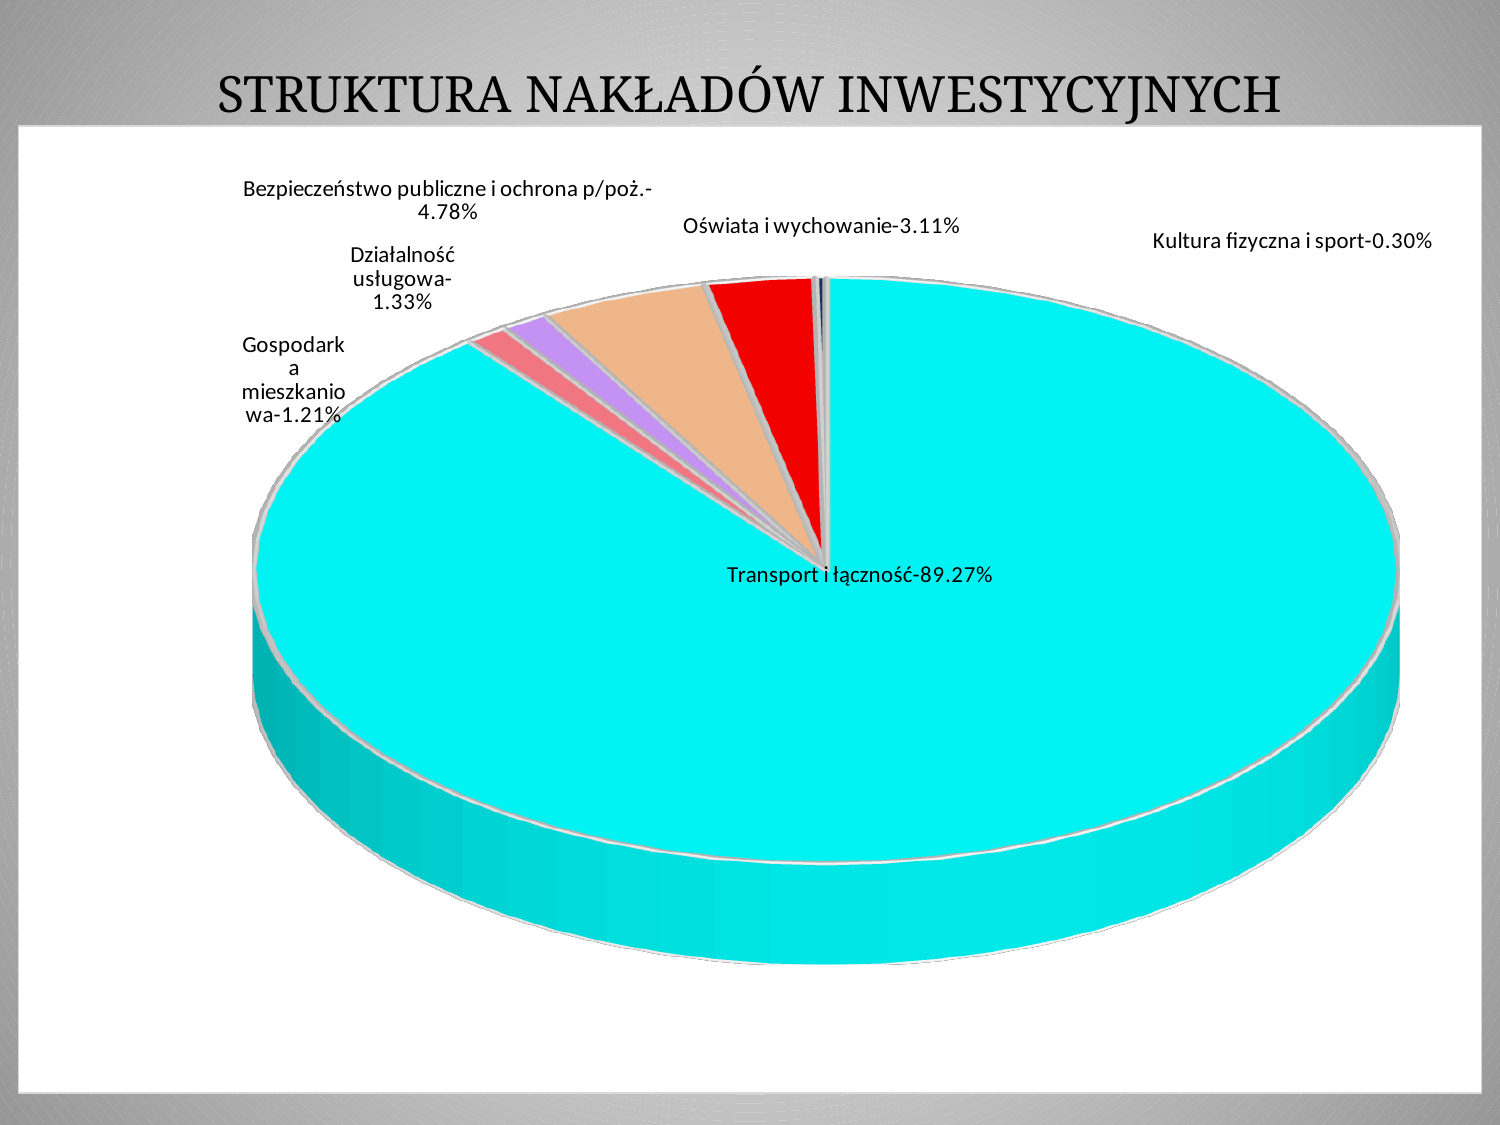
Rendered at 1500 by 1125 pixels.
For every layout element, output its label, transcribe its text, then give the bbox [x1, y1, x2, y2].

chart [17, 125, 1483, 1095]
list STRUKTURA NAKŁADÓW INWESTYCYJNYCH [75, 54, 1425, 123]
